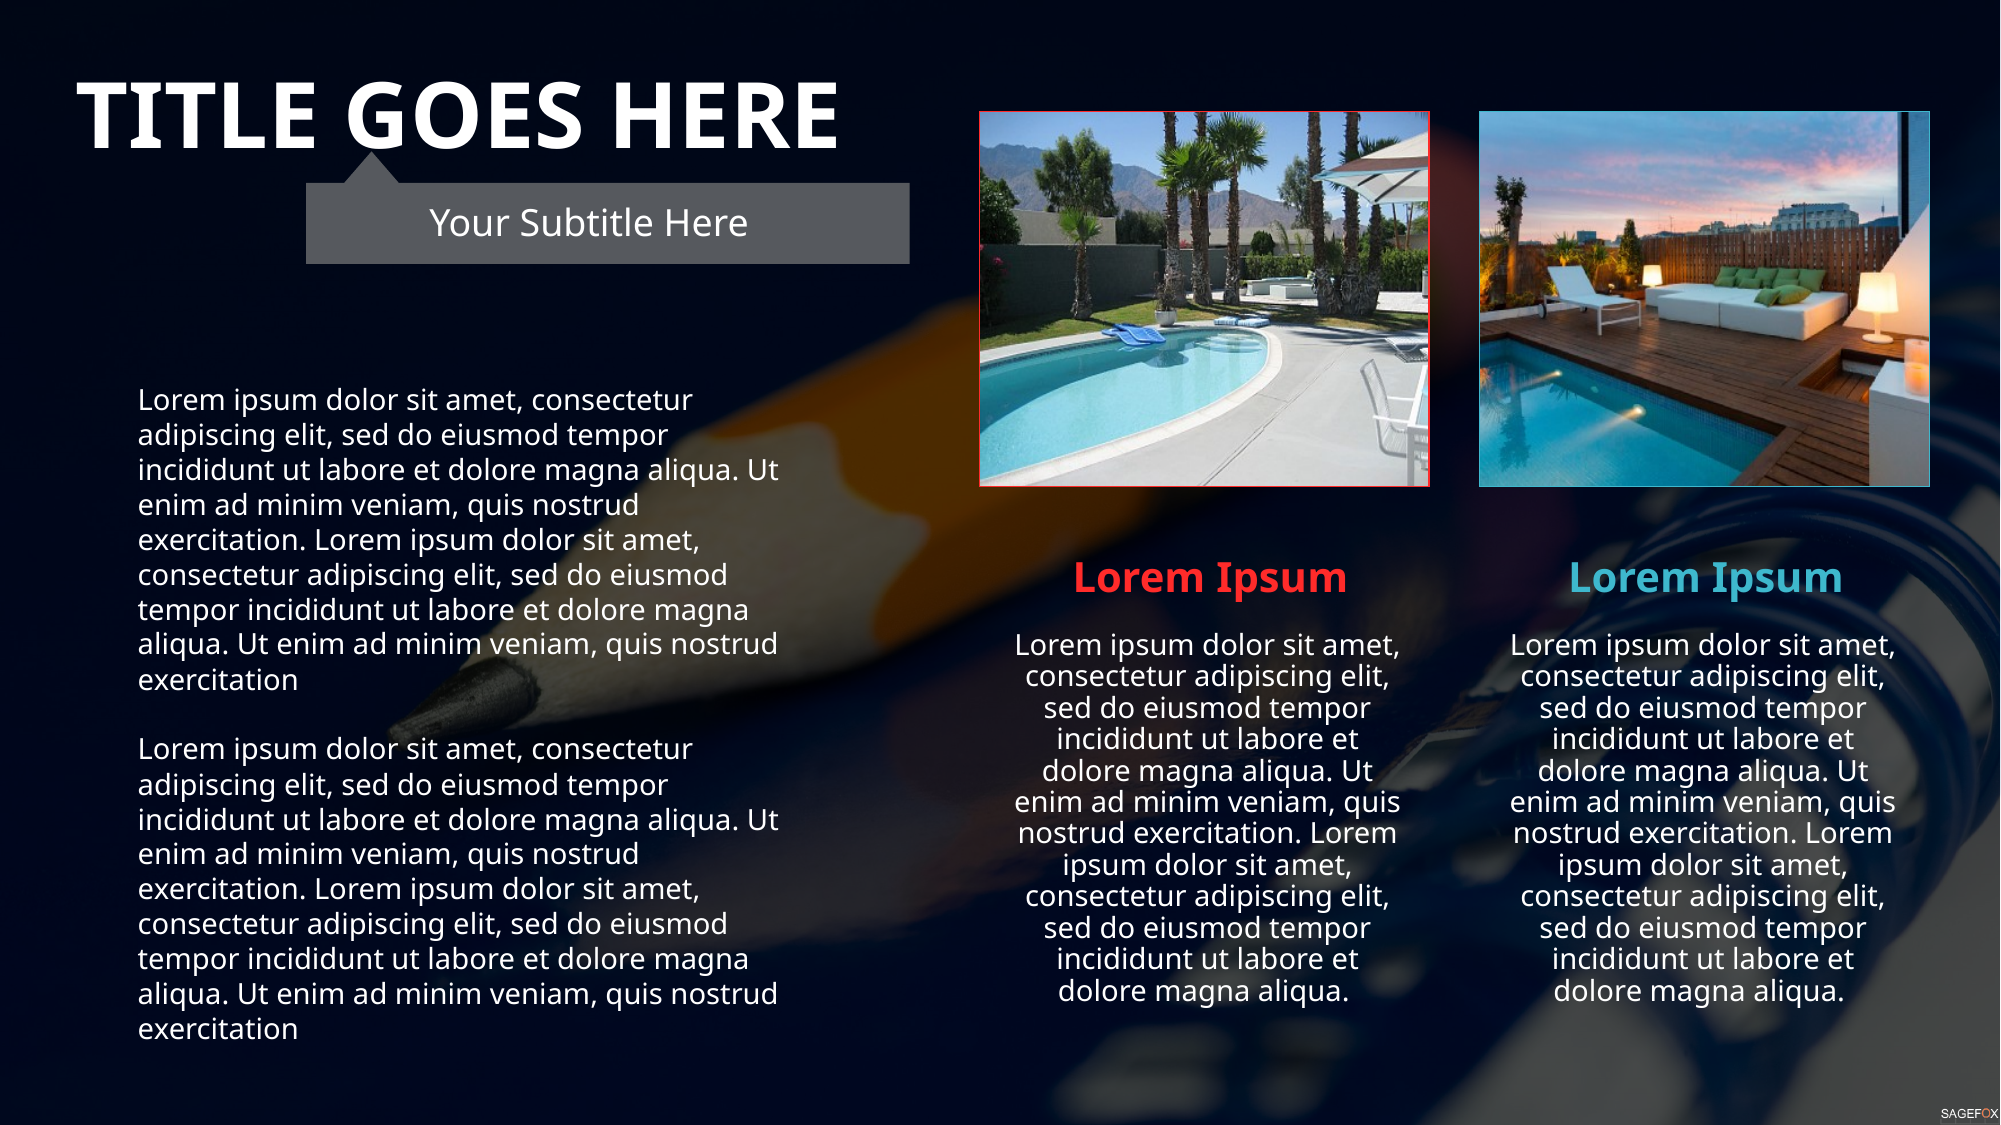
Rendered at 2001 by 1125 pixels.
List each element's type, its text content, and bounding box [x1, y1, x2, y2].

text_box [1509, 543, 1900, 1006]
picture [0, 0, 2001, 1125]
text_box [1478, 110, 1930, 487]
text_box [306, 151, 910, 264]
text_box Lorem ipsum dolor sit amet, consectetur adipiscing elit, sed do eiusmod tempor incididunt ut labore et dolore magna aliqua. Ut enim ad minim veniam, quis nostrud exercitation. Lorem ipsum dolor sit amet, consectetur adipiscing elit, sed do eiusmod tempor incididunt ut labore et dolore magna aliqua. Ut enim ad minim veniam, quis nostrud exercitation Lorem ipsum dolor sit amet, consectetur adipiscing elit, sed do eiusmod tempor incididunt ut labore et dolore magna aliqua. Ut enim ad minim veniam, quis nostrud exercitation. Lorem ipsum dolor sit amet, consectetur adipiscing elit, sed do eiusmod tempor incididunt ut labore et dolore magna aliqua. Ut enim ad minim veniam, quis nostrud exercitation [122, 373, 798, 1125]
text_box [1013, 543, 1404, 1006]
text_box TITLE GOES HERE [60, 49, 965, 175]
text_box [978, 110, 1430, 487]
